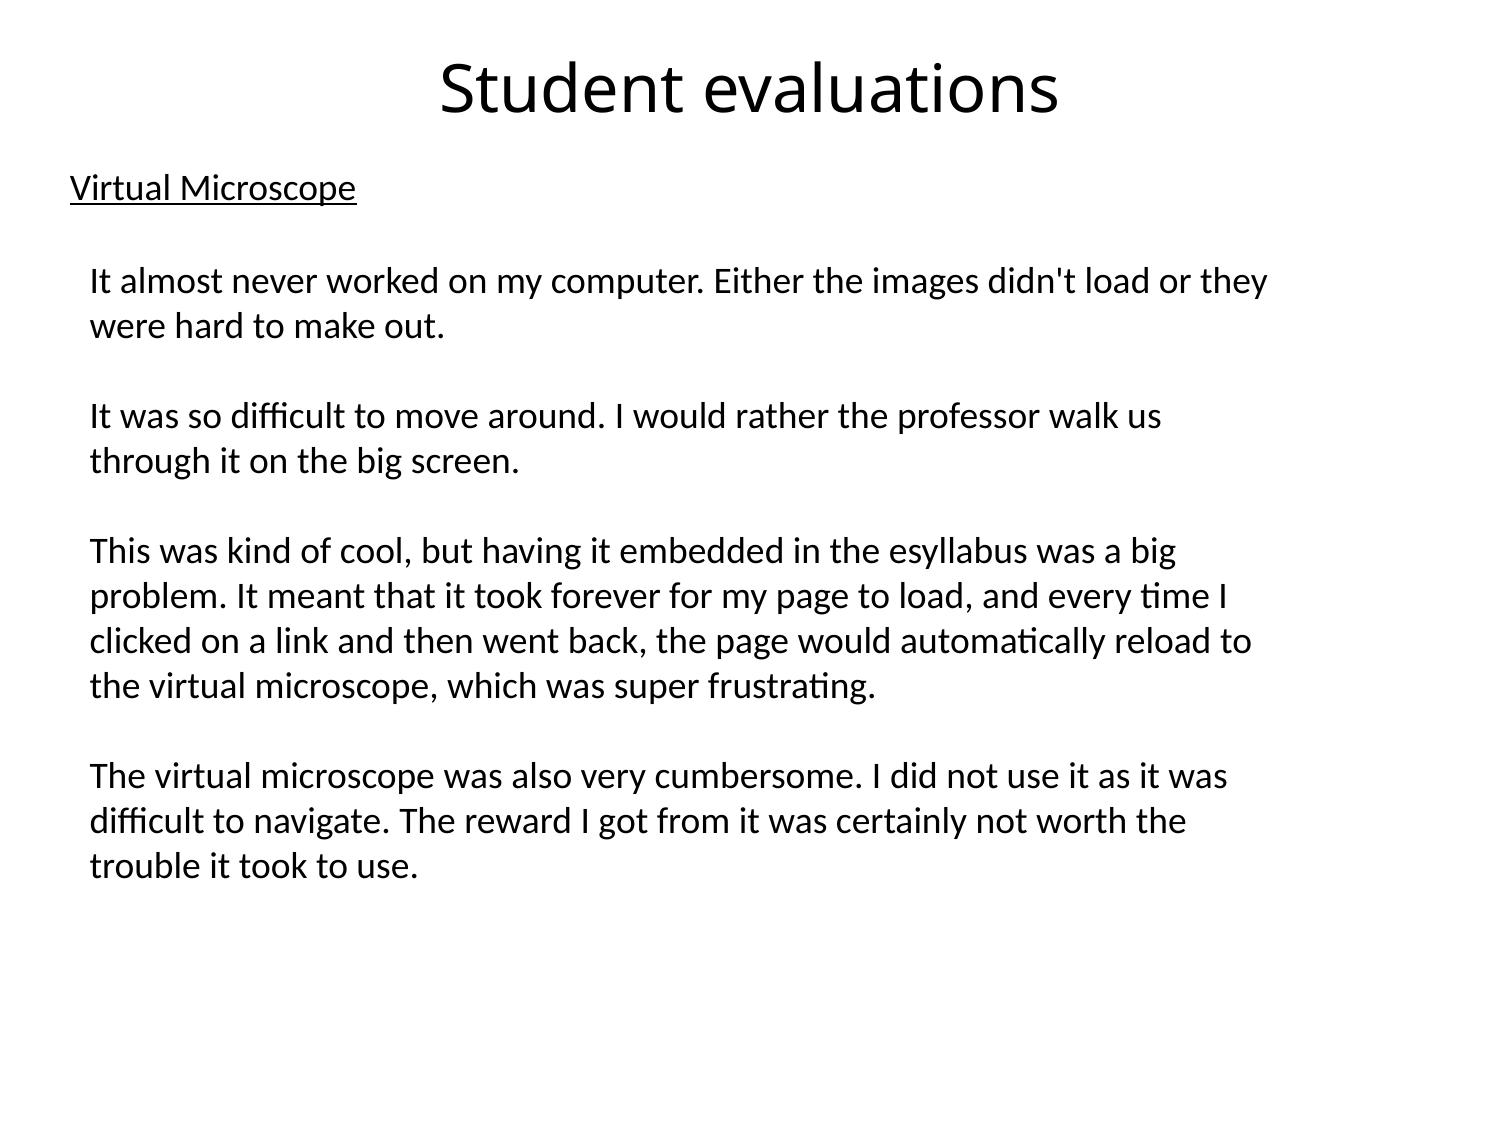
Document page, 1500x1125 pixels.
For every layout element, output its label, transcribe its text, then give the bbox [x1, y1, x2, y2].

text_box It almost never worked on my computer. Either the images didn't load or they were hard to make out. It was so difficult to move around. I would rather the professor walk us through it on the big screen. This was kind of cool, but having it embedded in the esyllabus was a big problem. It meant that it took forever for my page to load, and every time I clicked on a link and then went back, the page would automatically reload to the virtual microscope, which was super frustrating. The virtual microscope was also very cumbersome. I did not use it as it was difficult to navigate. The reward I got from it was certainly not worth the trouble it took to use. [74, 248, 1292, 1029]
text_box Virtual Microscope [55, 155, 372, 216]
text_box Student evaluations [424, 38, 1077, 134]
